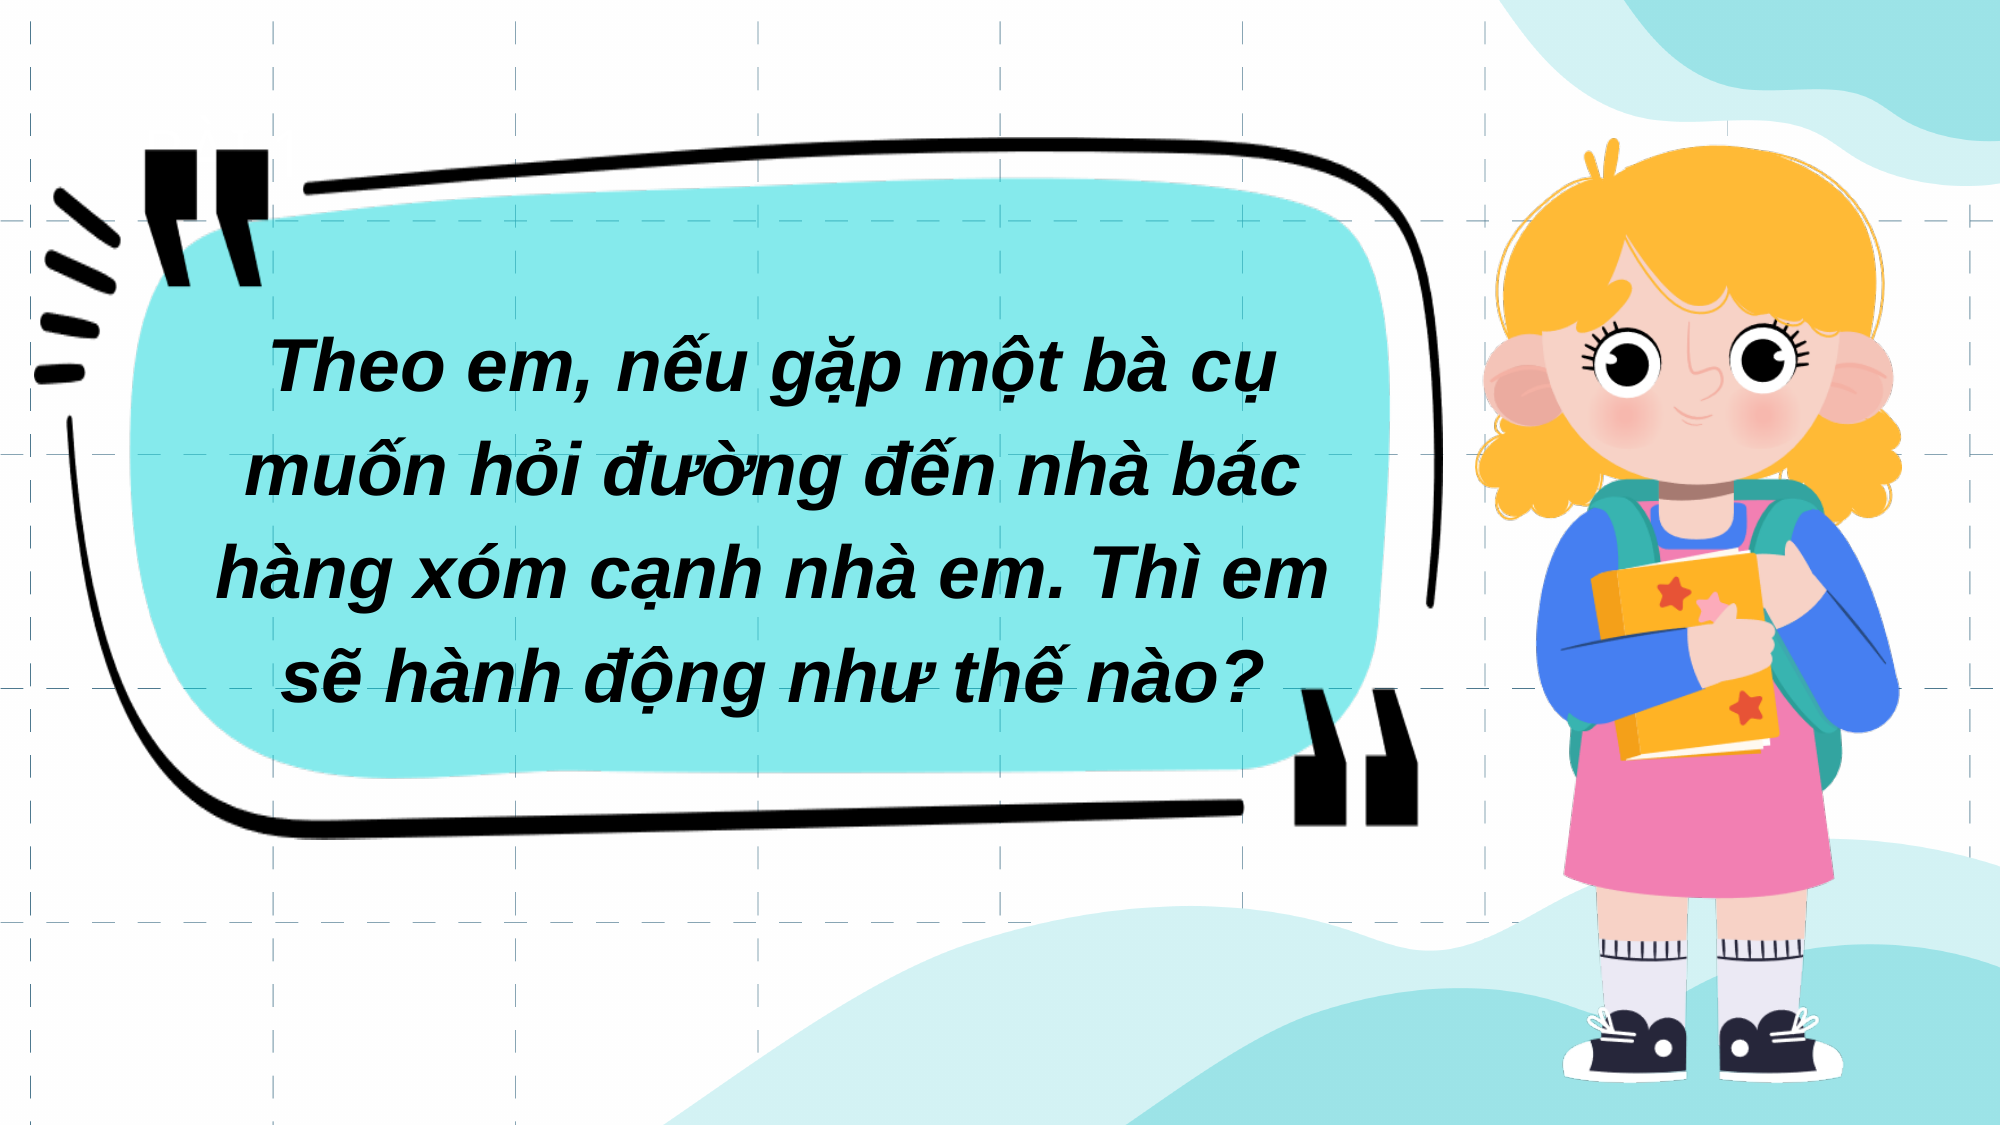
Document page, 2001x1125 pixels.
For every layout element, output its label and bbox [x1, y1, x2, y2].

picture [0, 0, 2000, 1125]
text_box [34, 137, 1443, 840]
